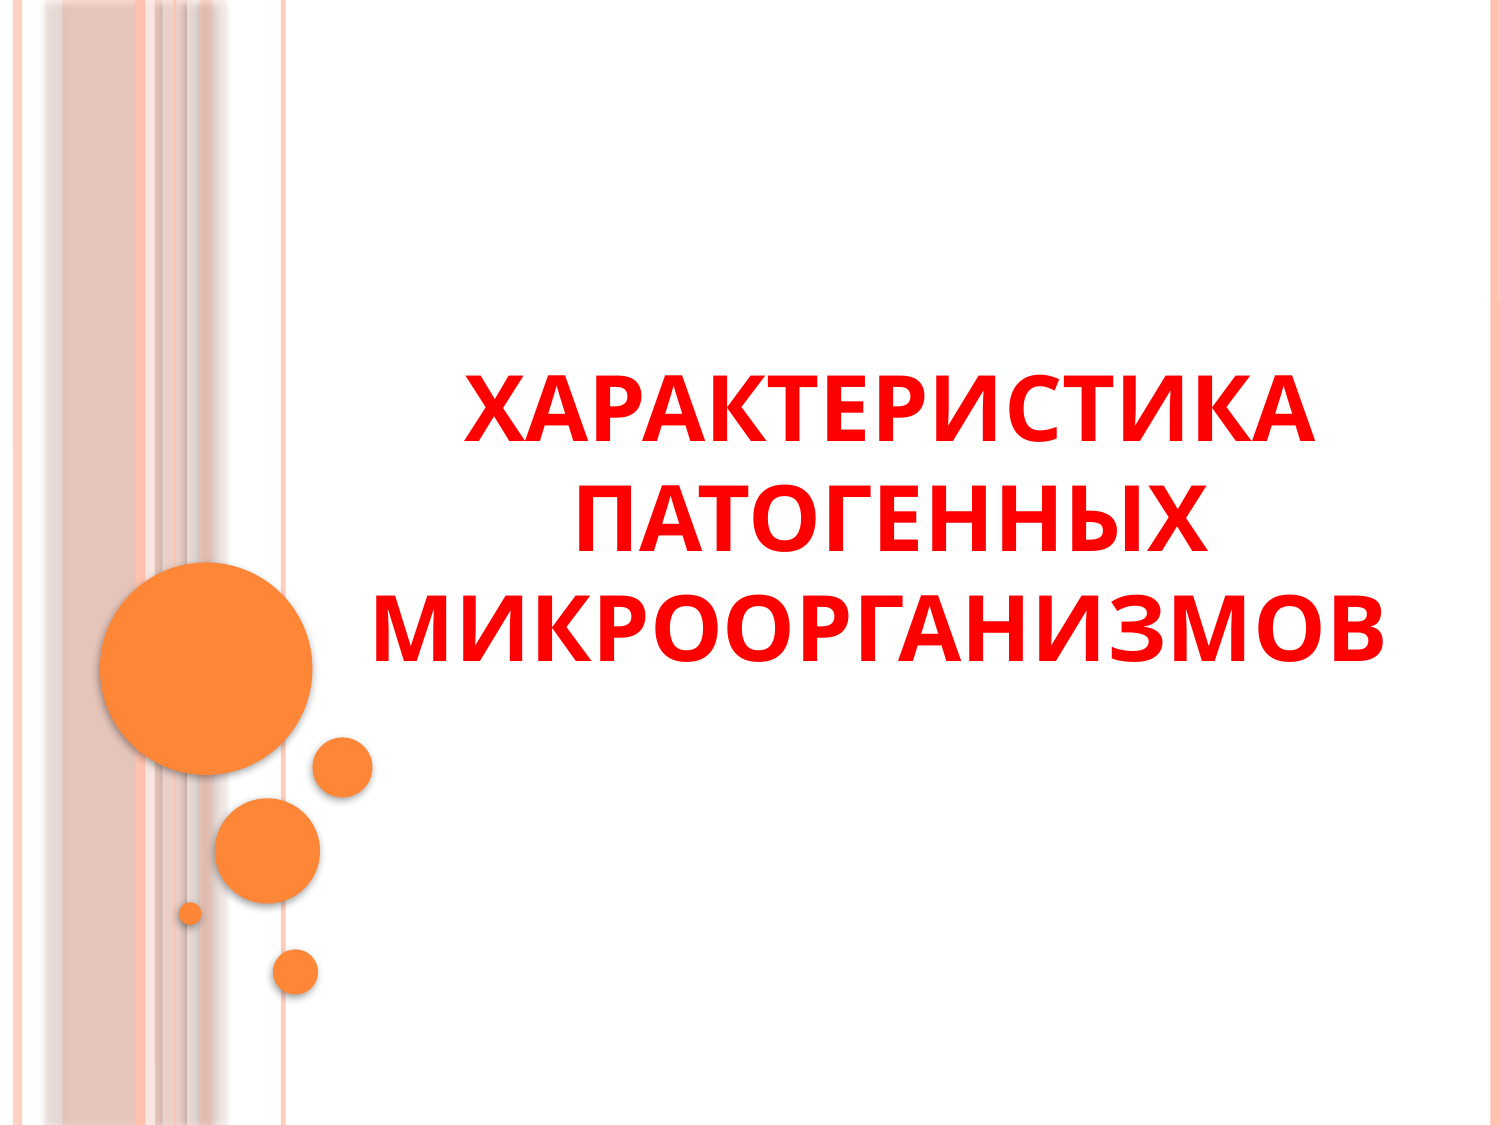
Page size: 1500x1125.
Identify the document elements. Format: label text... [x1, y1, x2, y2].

title ХАРАКТЕРИСТИКА ПАТОГЕННЫХ МИКРООРГАНИЗМОВ [304, 93, 1477, 797]
